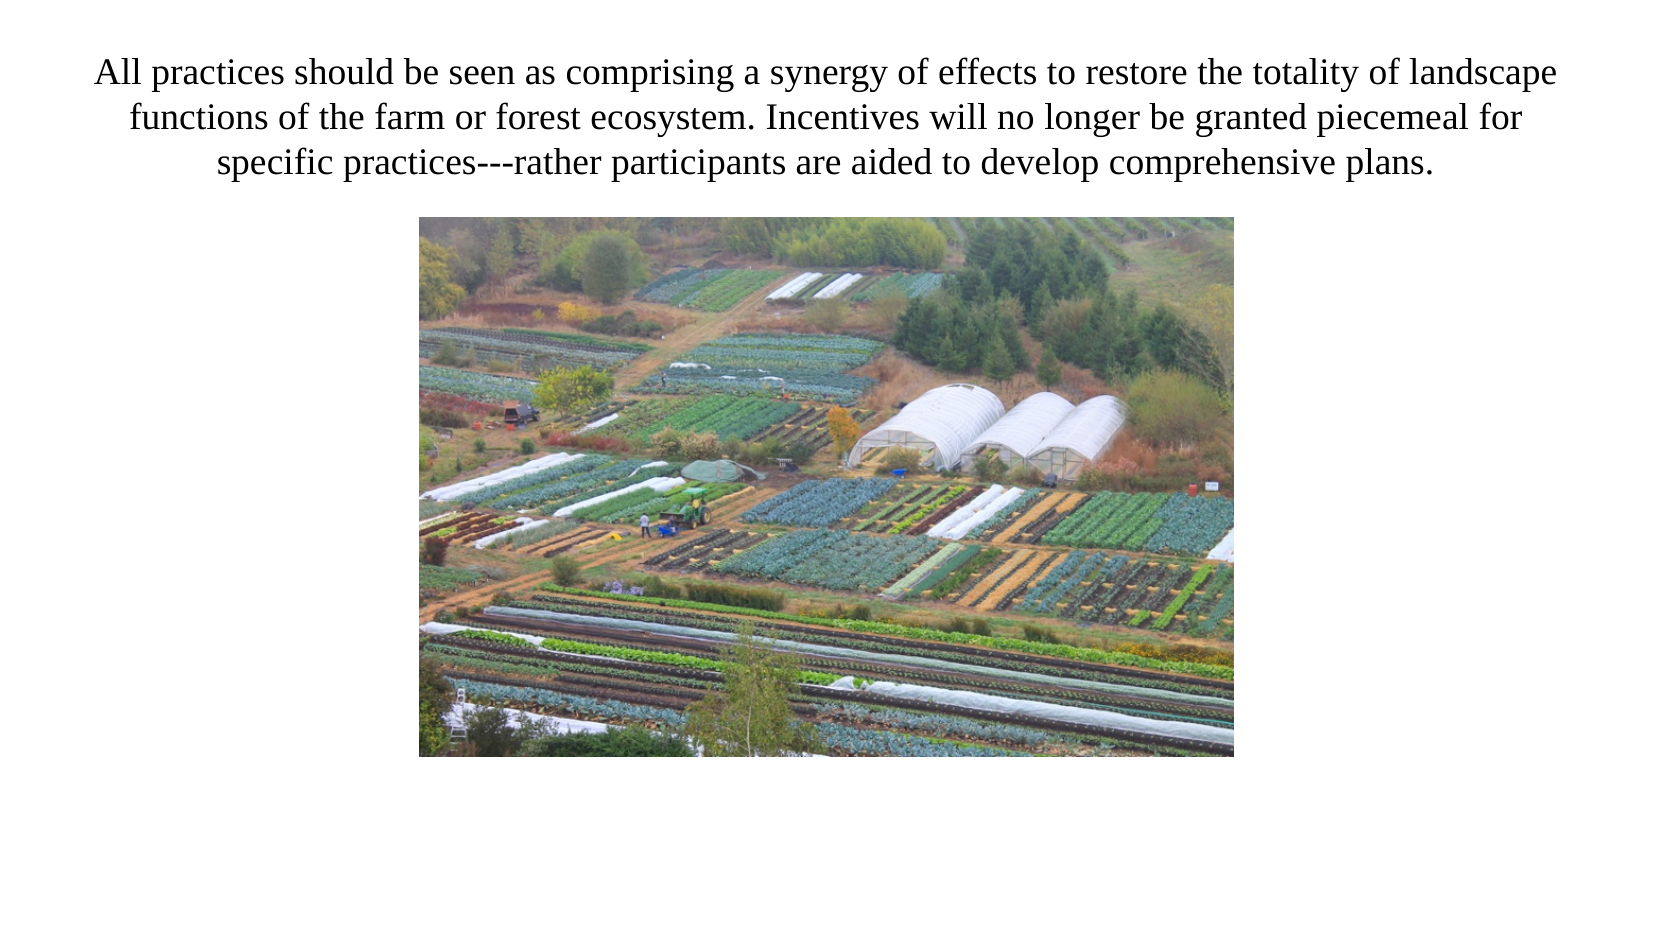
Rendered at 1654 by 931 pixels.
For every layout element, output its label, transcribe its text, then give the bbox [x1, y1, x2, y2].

title All practices should be seen as comprising a synergy of effects to restore the totality of landscape functions of the farm or forest ecosystem. Incentives will no longer be granted piecemeal for specific practices---rather participants are aided to develop comprehensive plans. [82, 37, 1571, 193]
picture [419, 217, 1234, 757]
